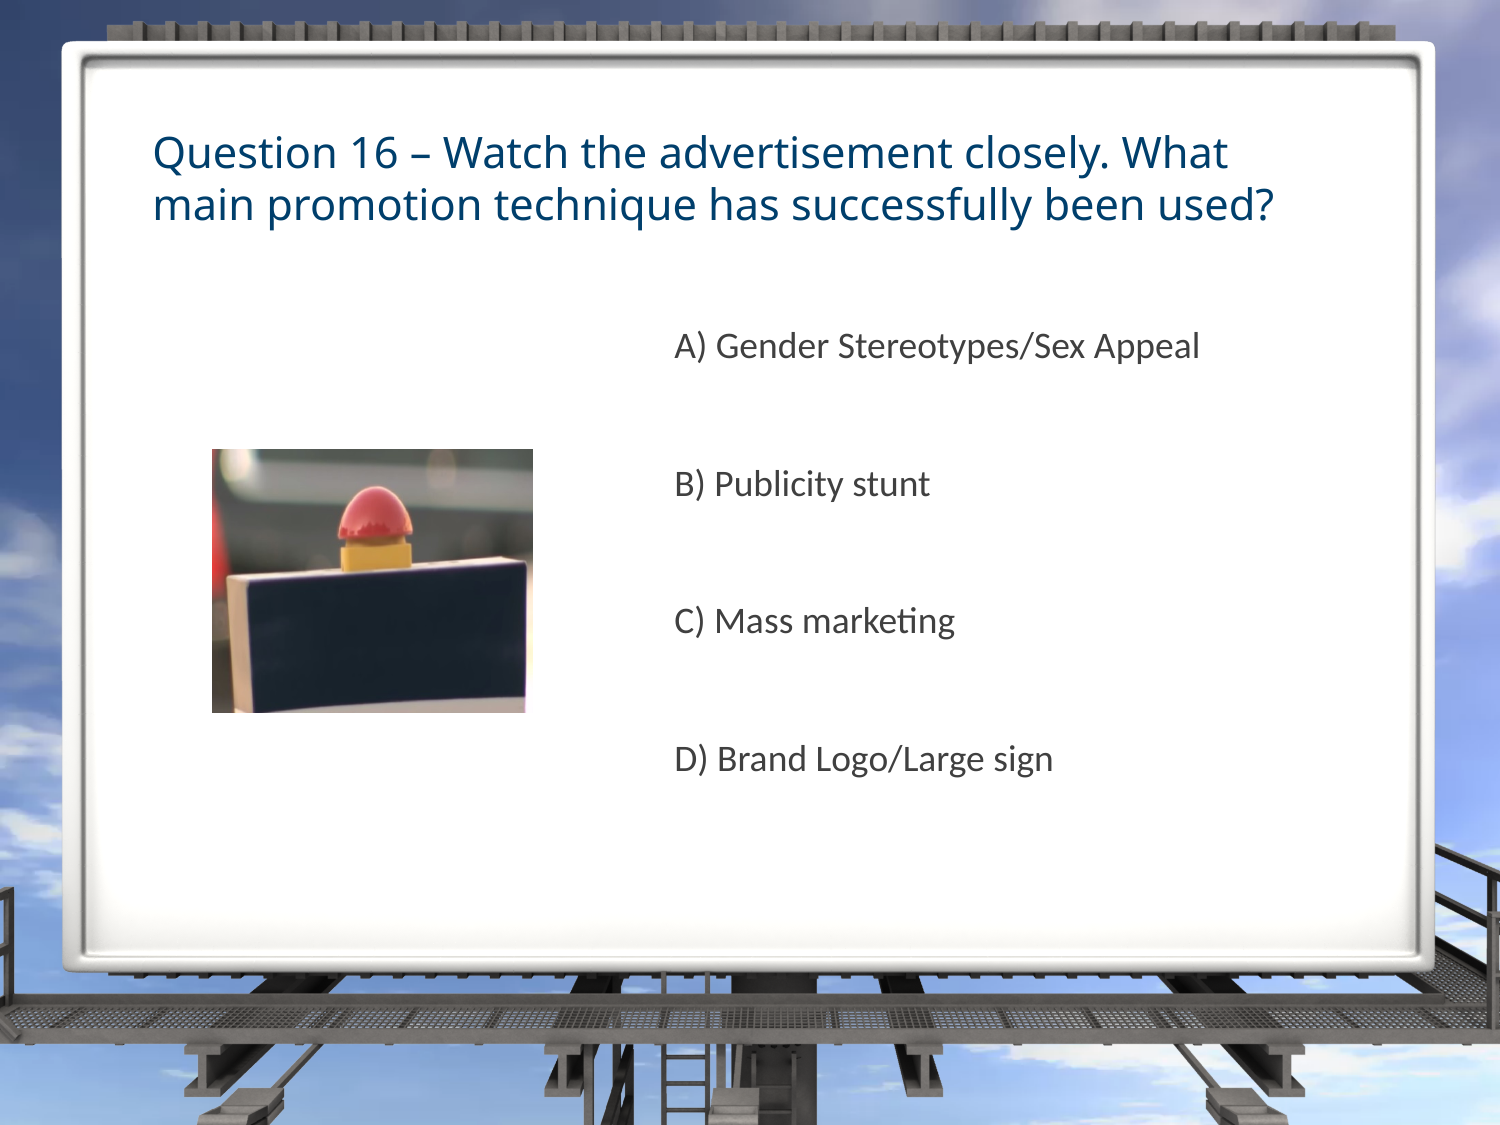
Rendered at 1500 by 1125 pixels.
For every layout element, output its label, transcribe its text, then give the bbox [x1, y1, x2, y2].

list B) Publicity stunt [650, 412, 1413, 549]
list D) Brand Logo/Large sign [650, 687, 1413, 825]
picture [0, 0, 1500, 1125]
title Question 16 – Watch the advertisement closely. What main promotion technique has successfully been used? [137, 112, 1325, 243]
list C) Mass marketing [650, 549, 1413, 687]
list A) Gender Stereotypes/Sex Appeal [650, 275, 1413, 412]
